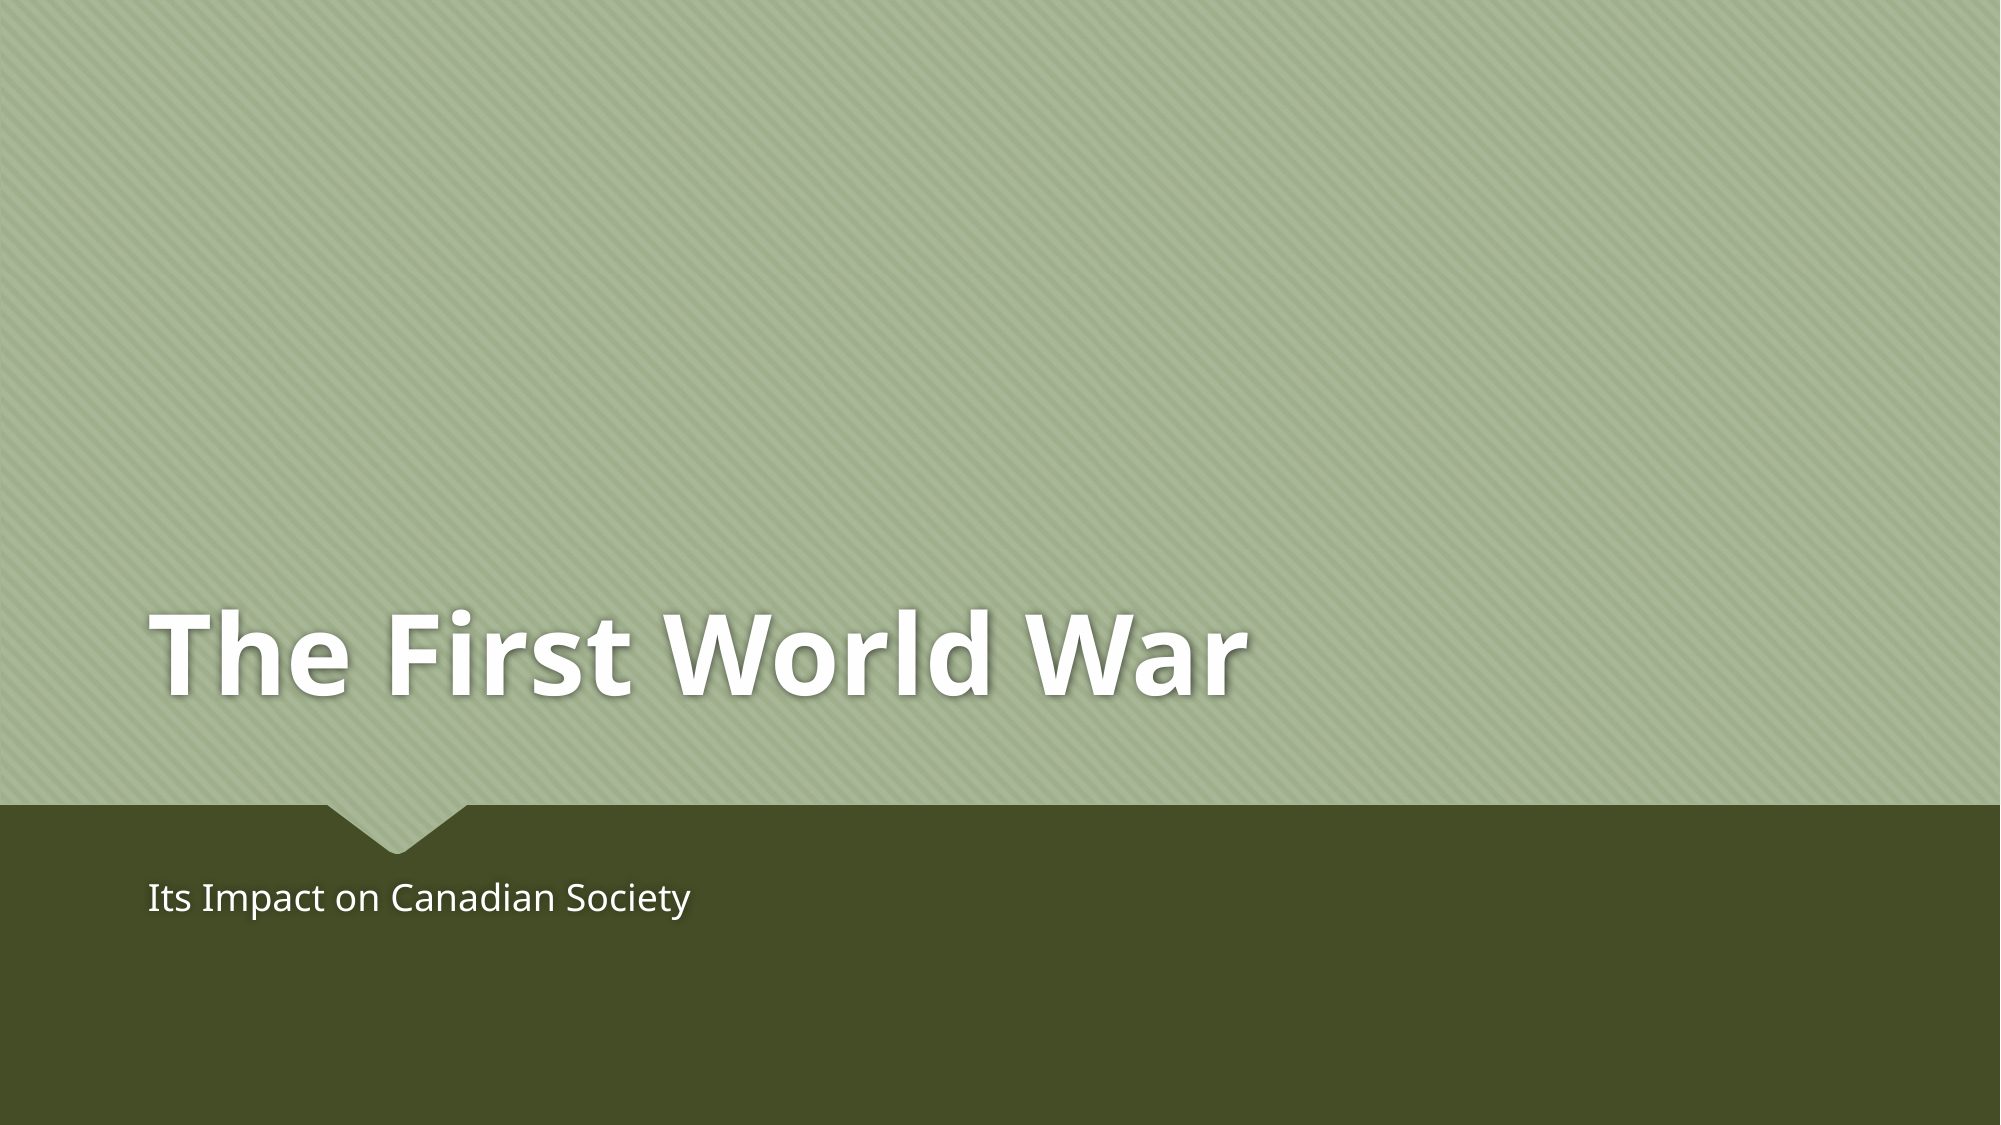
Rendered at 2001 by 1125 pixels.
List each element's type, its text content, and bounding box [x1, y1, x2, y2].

subtitle Its Impact on Canadian Society [132, 866, 1868, 938]
title The First World War [132, 237, 1868, 726]
